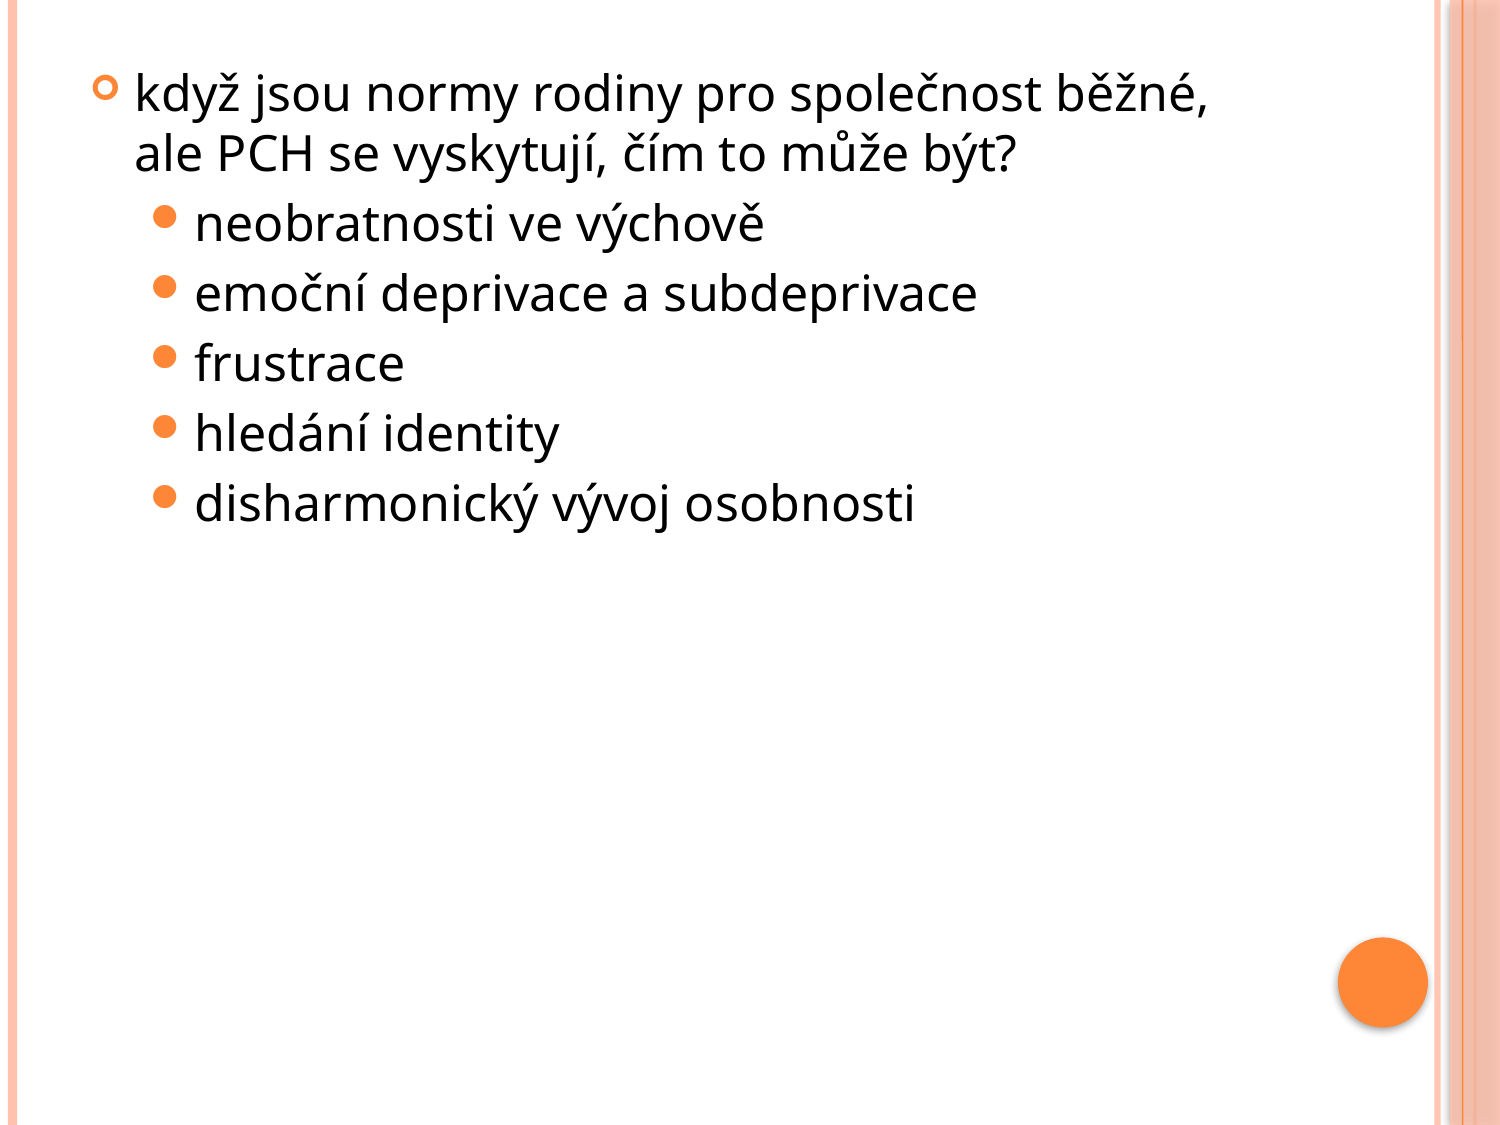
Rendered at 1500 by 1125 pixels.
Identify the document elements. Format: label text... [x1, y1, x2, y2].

list když jsou normy rodiny pro společnost běžné, ale PCH se vyskytují, čím to může být? neobratnosti ve výchově emoční deprivace a subdeprivace frustrace hledání identity disharmonický vývoj osobnosti [75, 54, 1300, 1062]
